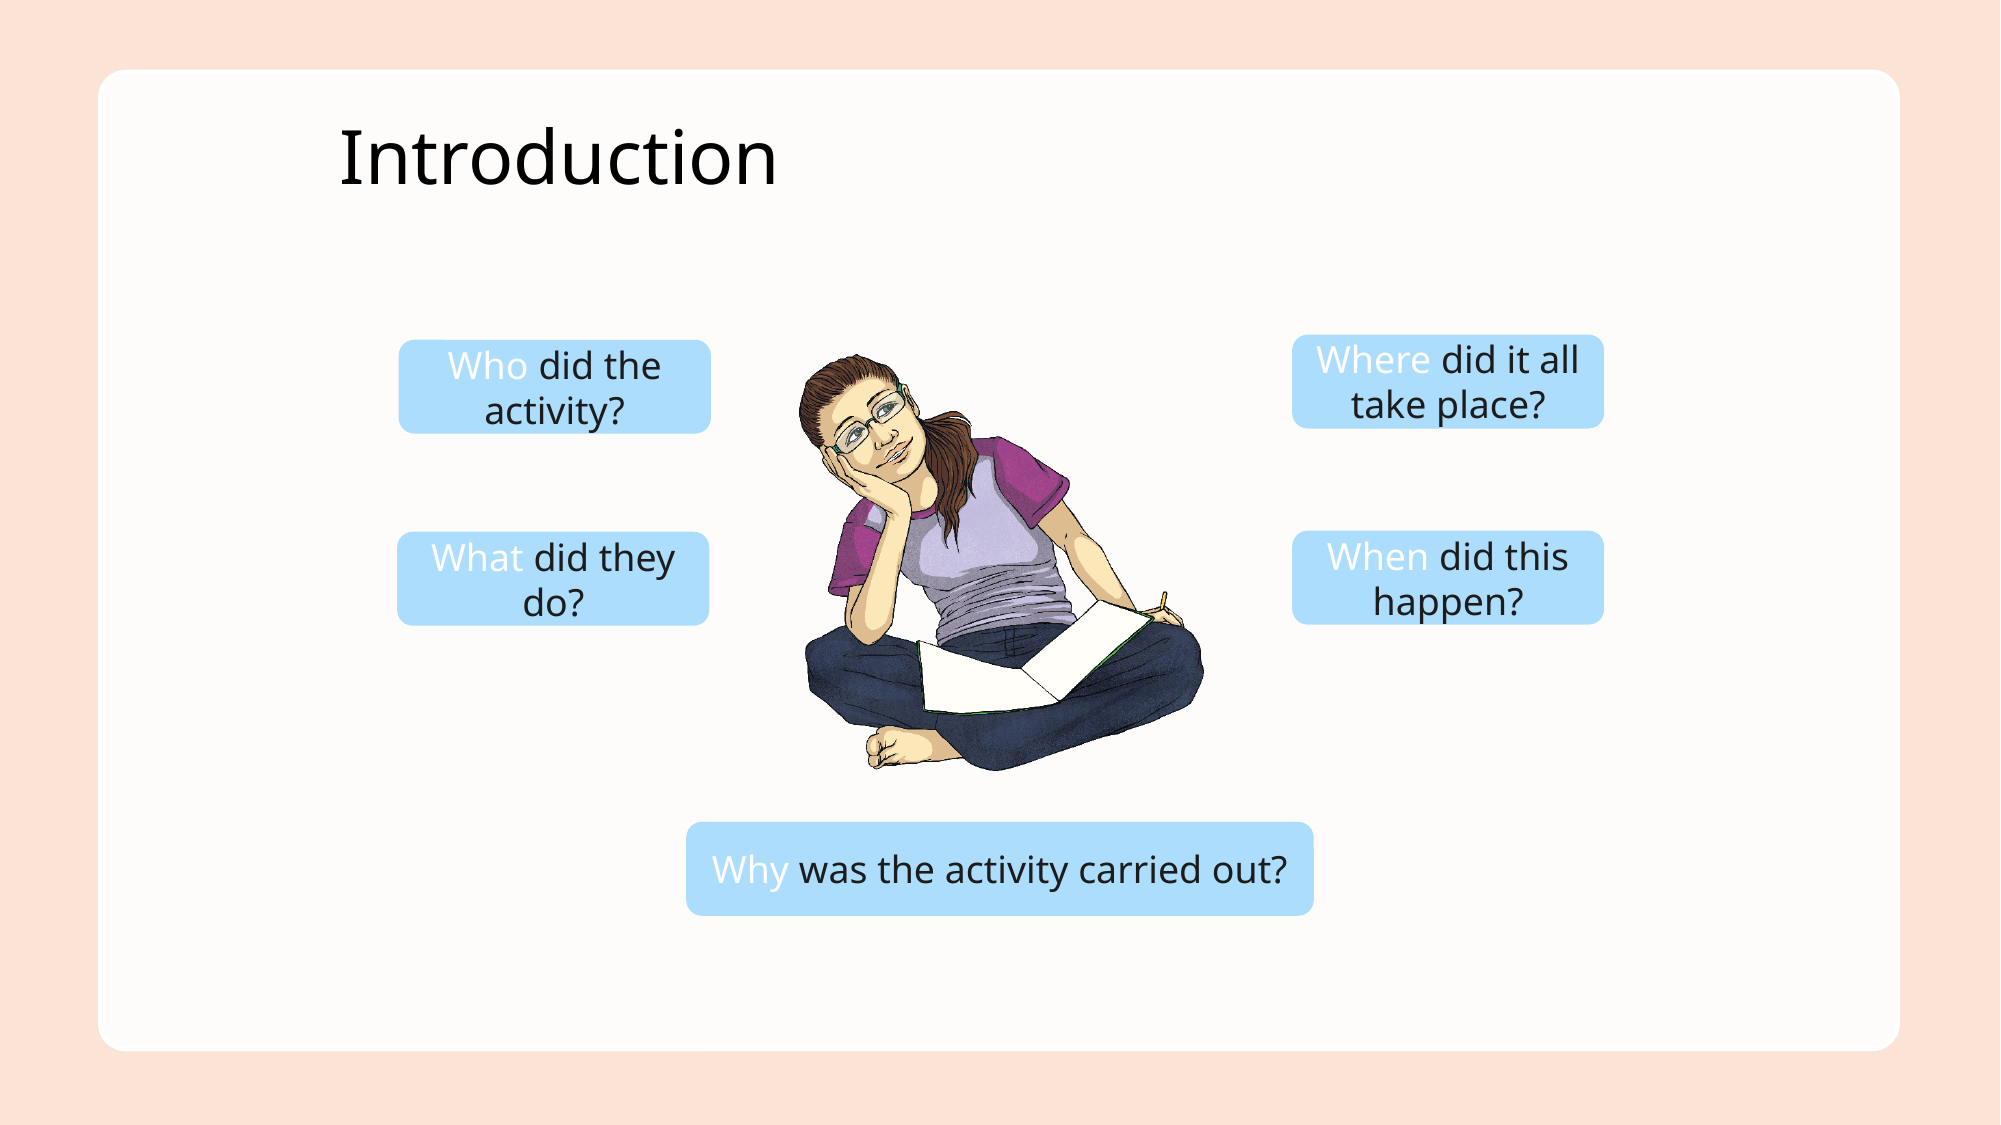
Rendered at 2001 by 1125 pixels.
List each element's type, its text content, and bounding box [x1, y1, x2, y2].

picture [799, 354, 1204, 771]
text_box When did this happen? [1290, 529, 1606, 627]
text_box Where did it all take place? [1290, 332, 1606, 431]
text_box What did they do? [395, 530, 711, 628]
text_box Why was the activity carried out? [684, 820, 1316, 918]
text_box Who did the activity? [397, 338, 713, 436]
title Introduction [324, 78, 1674, 242]
